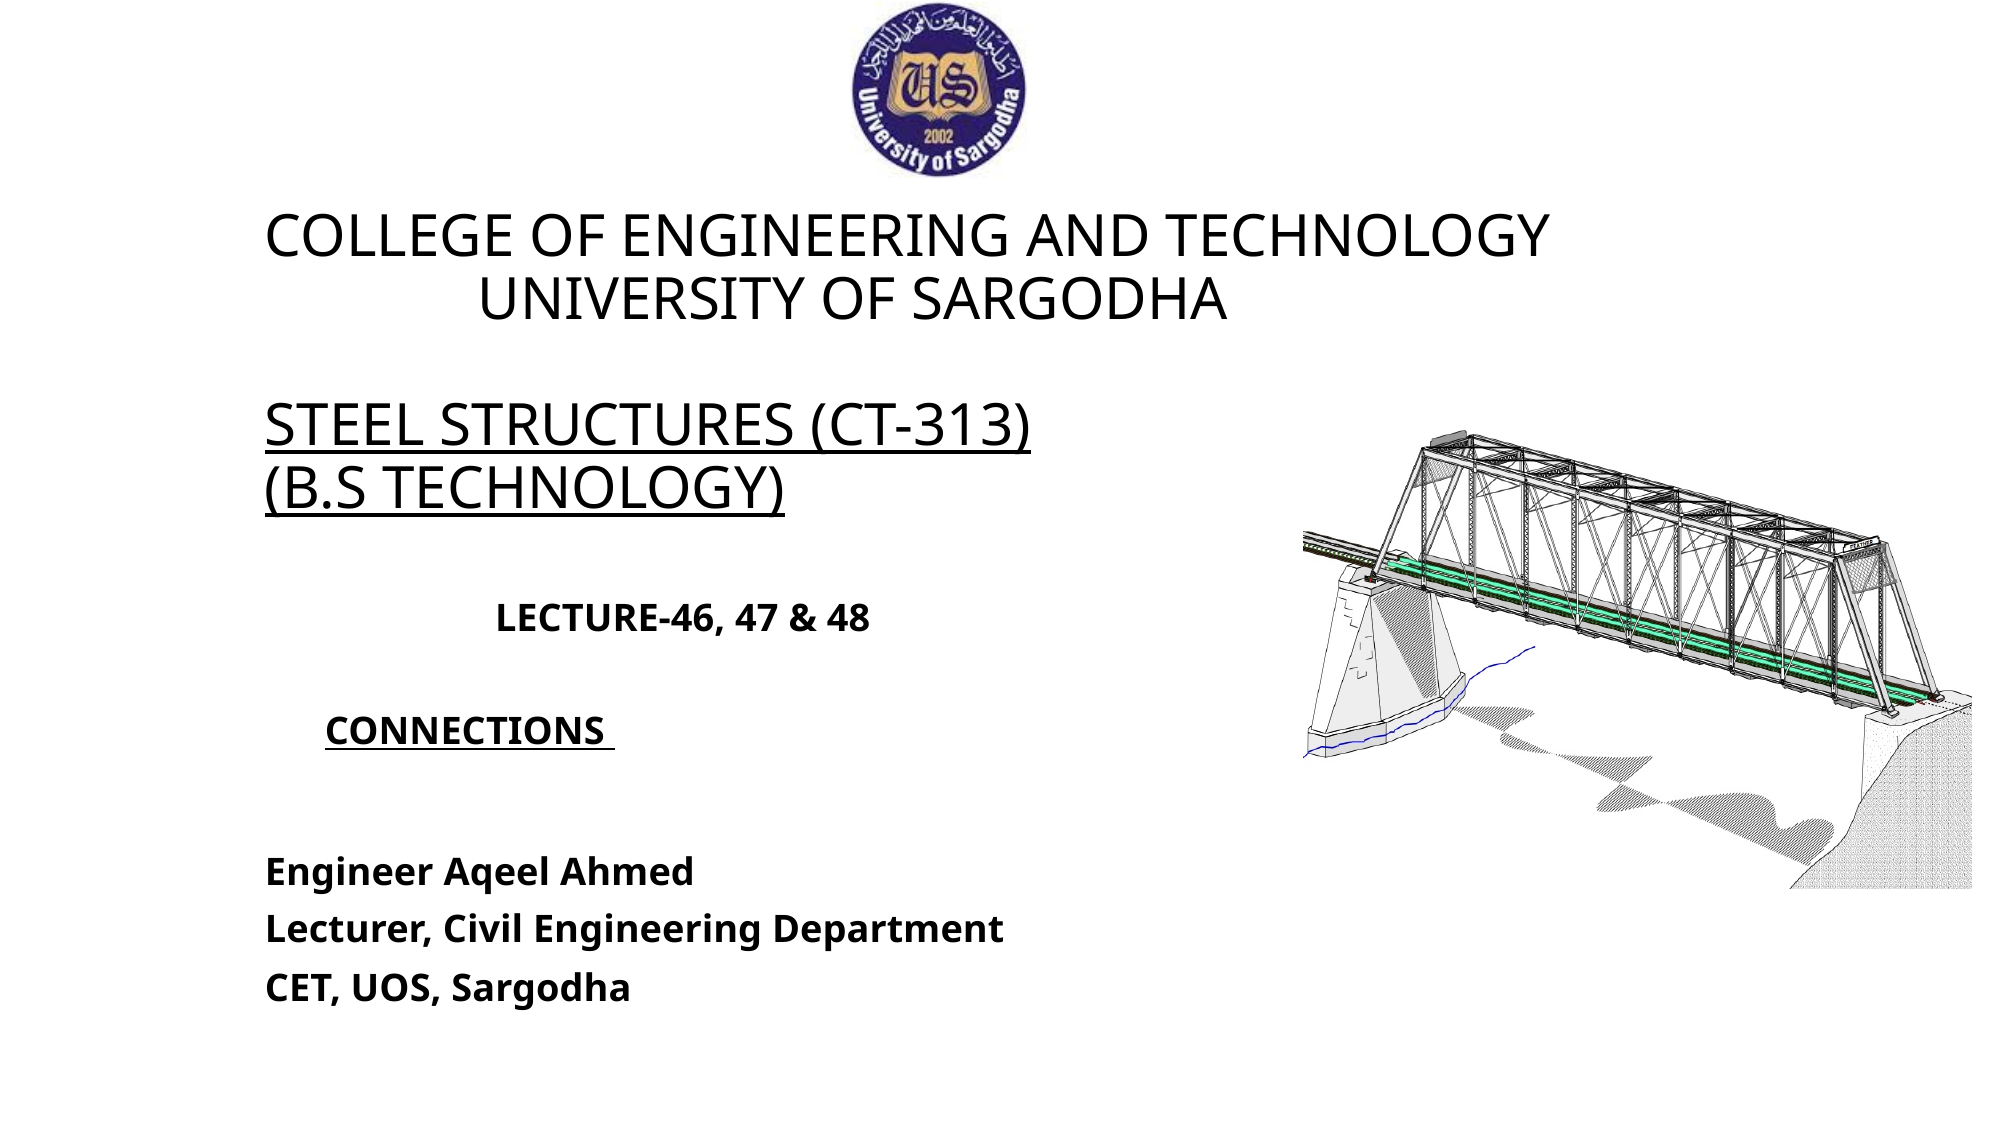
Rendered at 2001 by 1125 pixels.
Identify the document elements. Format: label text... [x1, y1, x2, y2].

picture [1303, 361, 1972, 889]
picture [849, 0, 1030, 179]
subtitle LECTURE-46, 47 & 48 CONNECTIONS Engineer Aqeel Ahmed Lecturer, Civil Engineering Department CET, UOS, Sargodha [249, 590, 1750, 1015]
title COLLEGE OF ENGINEERING AND TECHNOLOGY UNIVERSITY OF SARGODHA STEEL STRUCTURES (CT-313) (B.S TECHNOLOGY) [249, 199, 1810, 590]
